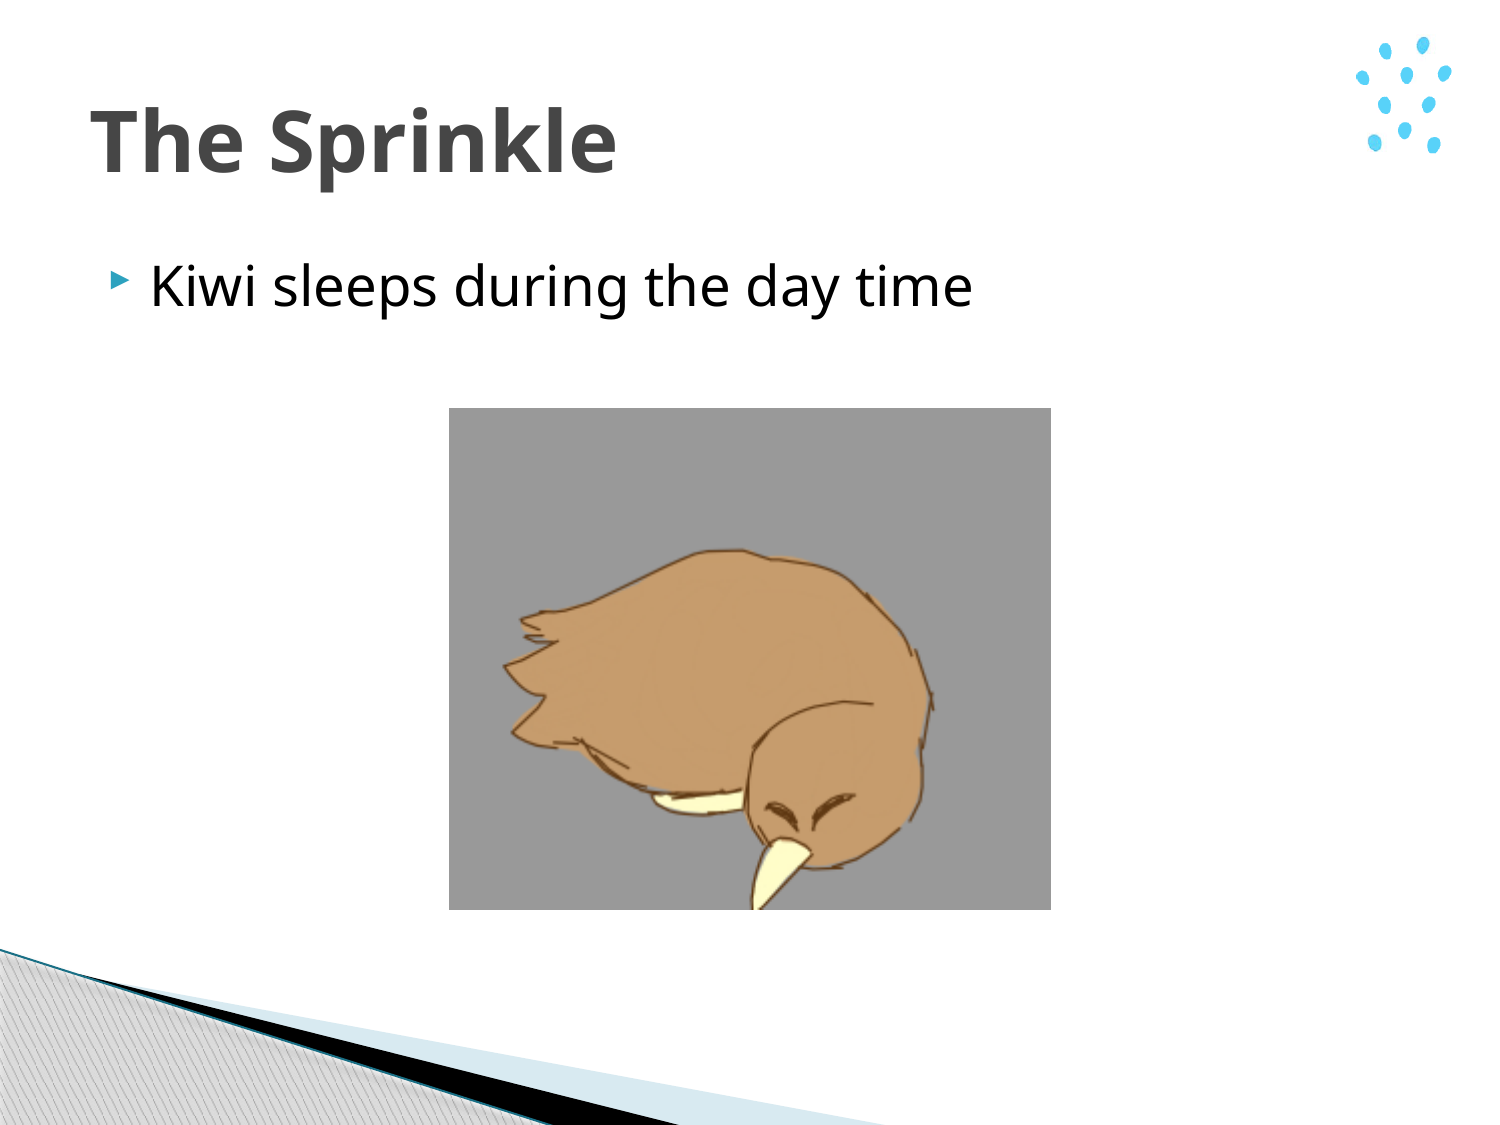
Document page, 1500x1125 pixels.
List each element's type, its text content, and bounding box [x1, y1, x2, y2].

list Kiwi sleeps during the day time [75, 243, 1425, 986]
title The Sprinkle [75, 45, 1425, 233]
picture [449, 408, 1051, 910]
picture [1340, 24, 1483, 168]
